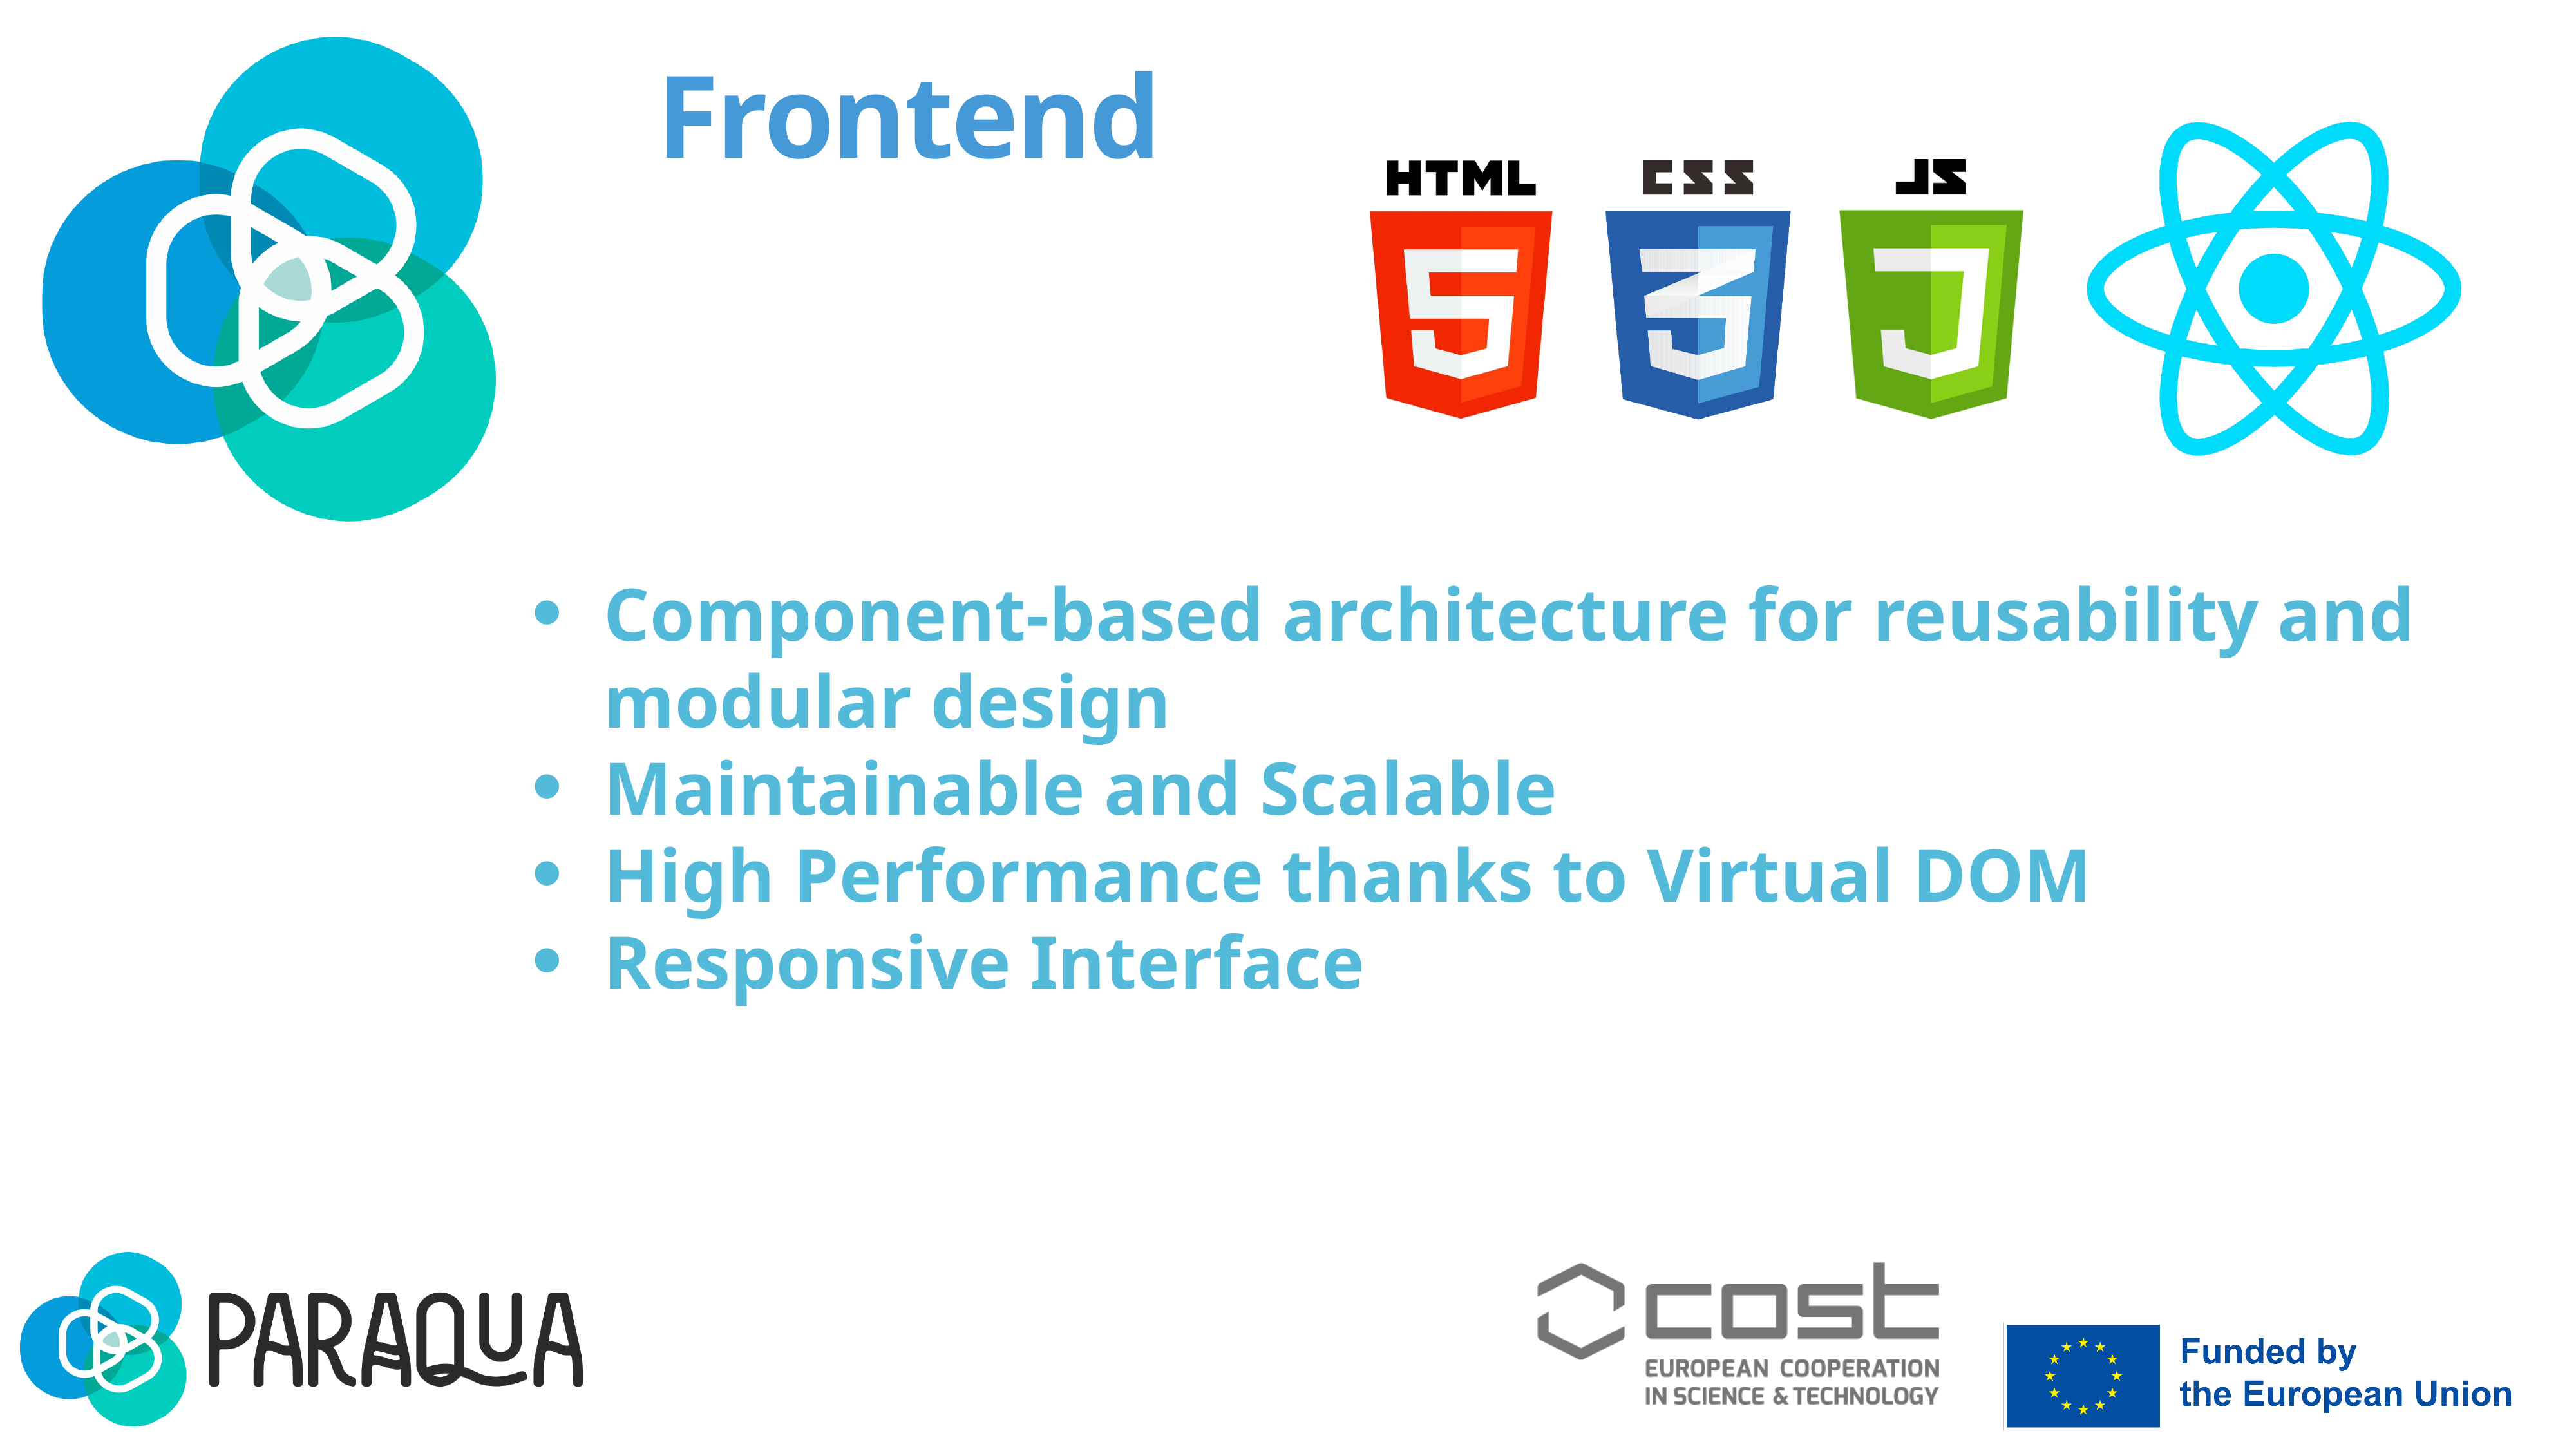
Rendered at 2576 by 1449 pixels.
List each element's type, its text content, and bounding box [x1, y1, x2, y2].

picture [1364, 75, 2487, 502]
picture [1472, 1208, 2550, 1449]
picture [0, 36, 652, 541]
list Component-based architecture for reusability and modular design Maintainable and Scalable High Performance thanks to Virtual DOM Responsive Interface [526, 341, 2576, 1429]
title Frontend [652, 64, 1895, 217]
text_box [884, 609, 895, 736]
picture [20, 1251, 583, 1427]
